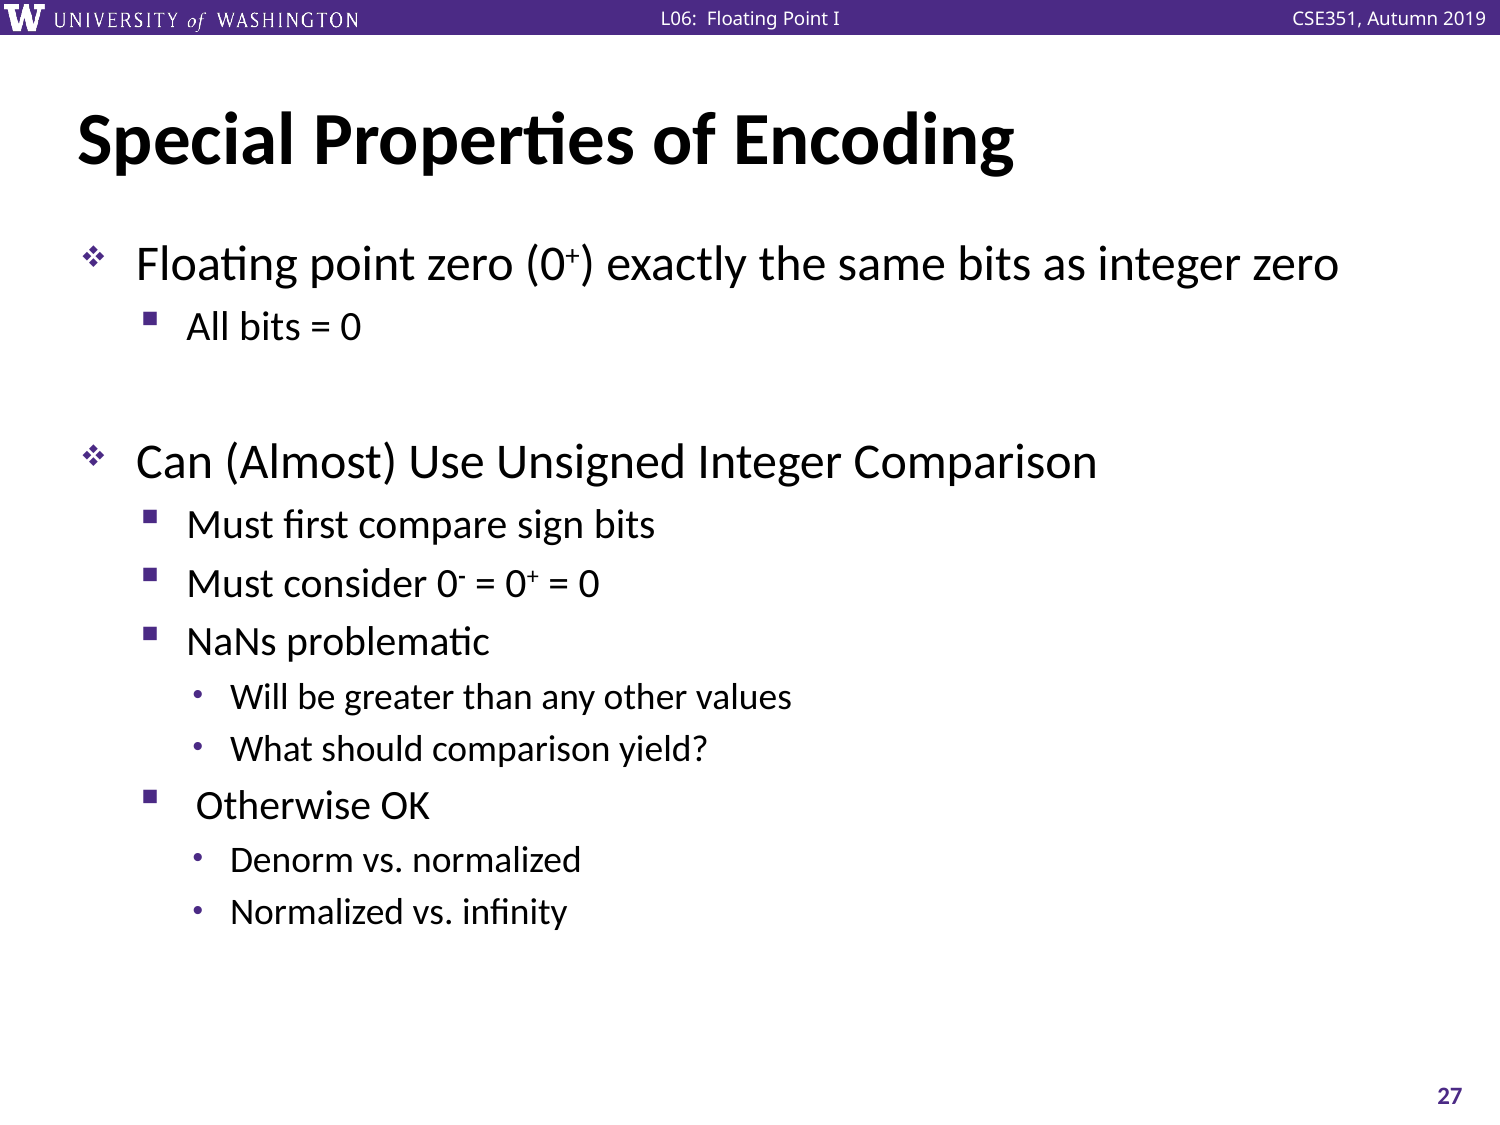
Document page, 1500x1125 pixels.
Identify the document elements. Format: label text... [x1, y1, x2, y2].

title Special Properties of Encoding [62, 87, 1292, 182]
picture [4, 4, 358, 32]
slide_number 27 [1400, 1065, 1500, 1125]
list Floating point zero (0+) exactly the same bits as integer zero All bits = 0 Can (Almost) Use Unsigned Integer Comparison Must first compare sign bits Must consider 0- = 0+ = 0 NaNs problematic Will be greater than any other values What should comparison yield? Otherwise OK Denorm vs. normalized Normalized vs. infinity [64, 223, 1438, 1040]
